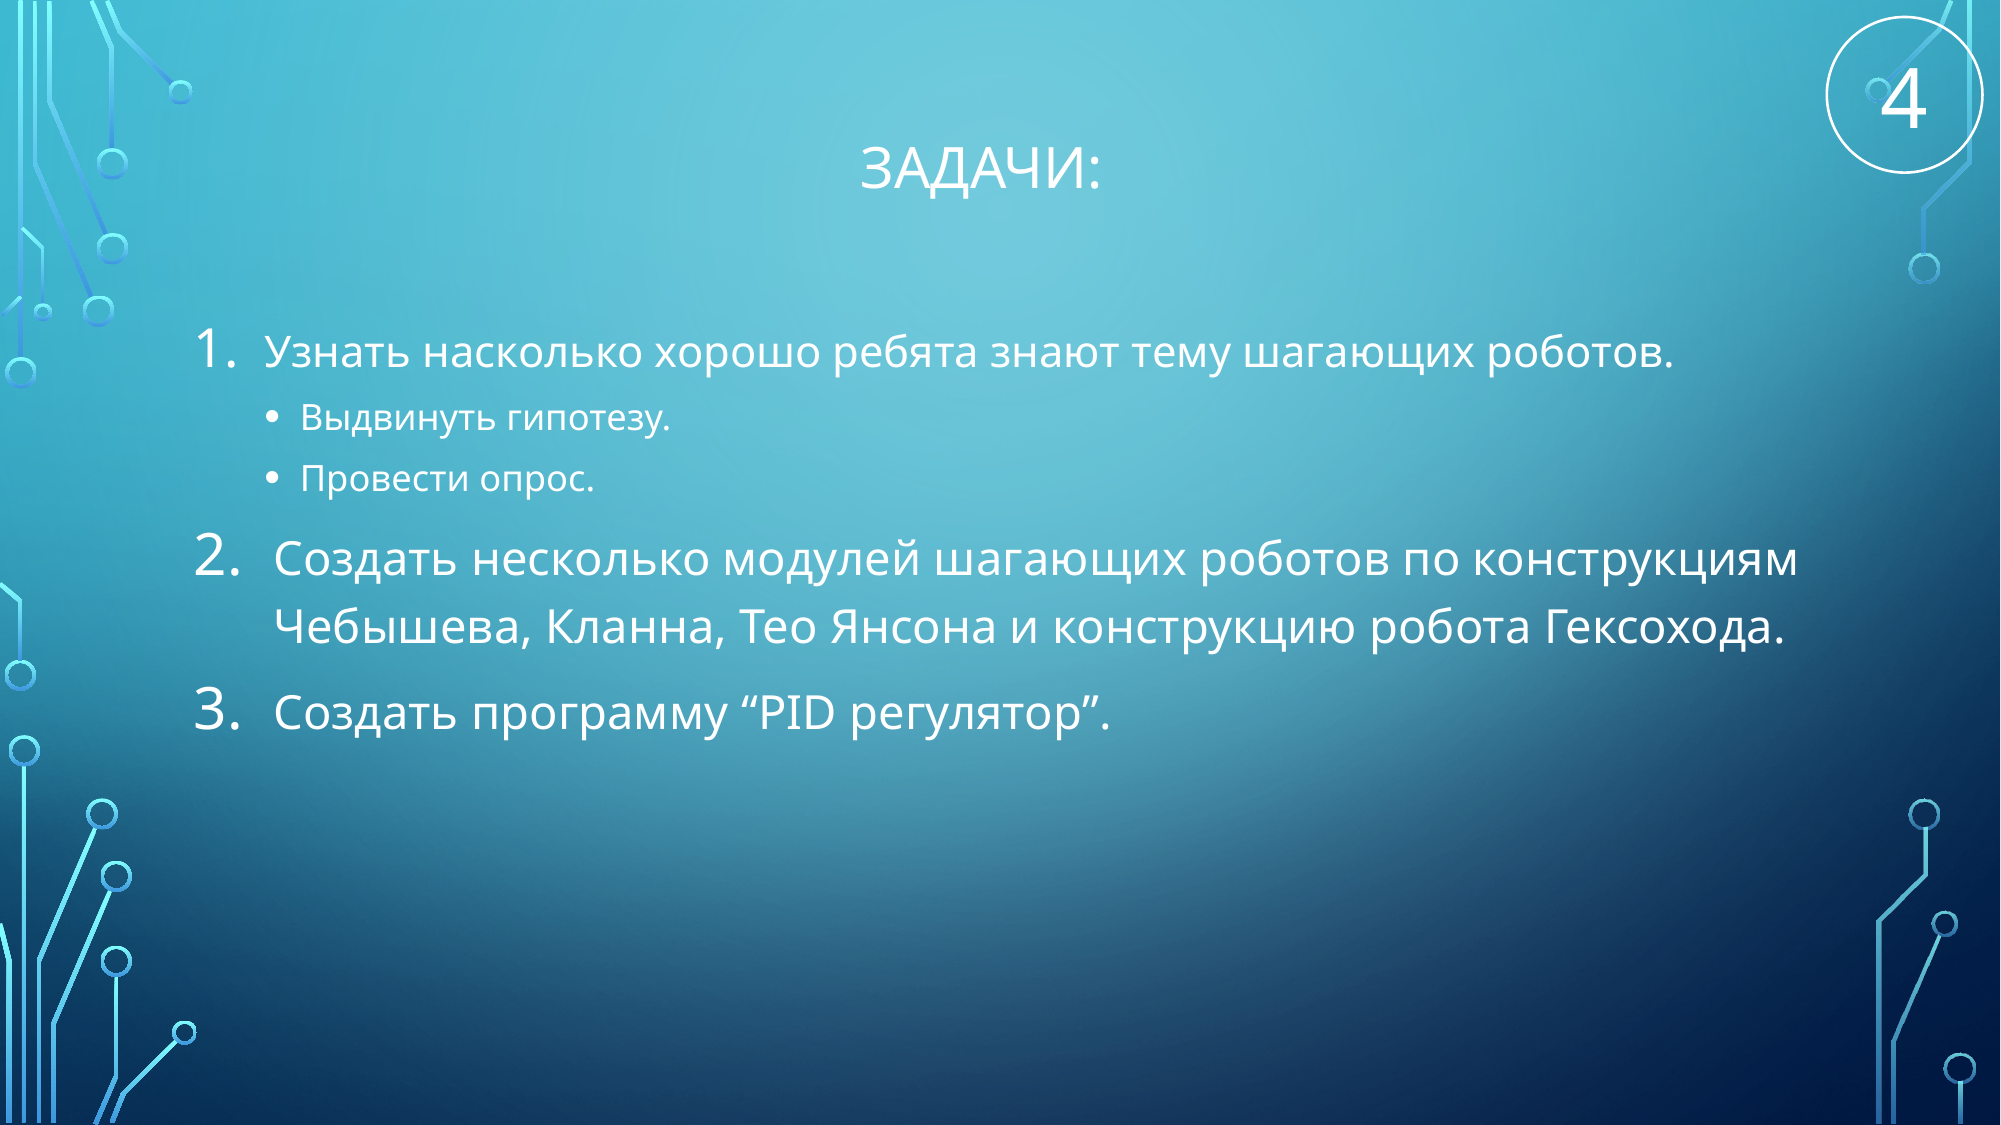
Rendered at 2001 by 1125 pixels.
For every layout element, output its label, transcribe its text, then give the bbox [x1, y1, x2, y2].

list Узнать насколько хорошо ребята знают тему шагающих роботов. Выдвинуть гипотезу. Провести опрос. Создать несколько модулей шагающих роботов по конструкциям Чебышева, Кланна, Тео Янсона и конструкцию робота Гексохода. Создать программу “PID регулятор”. [178, 306, 1822, 819]
title Задачи: [845, 115, 1155, 225]
text_box 4 [1825, 15, 1984, 174]
